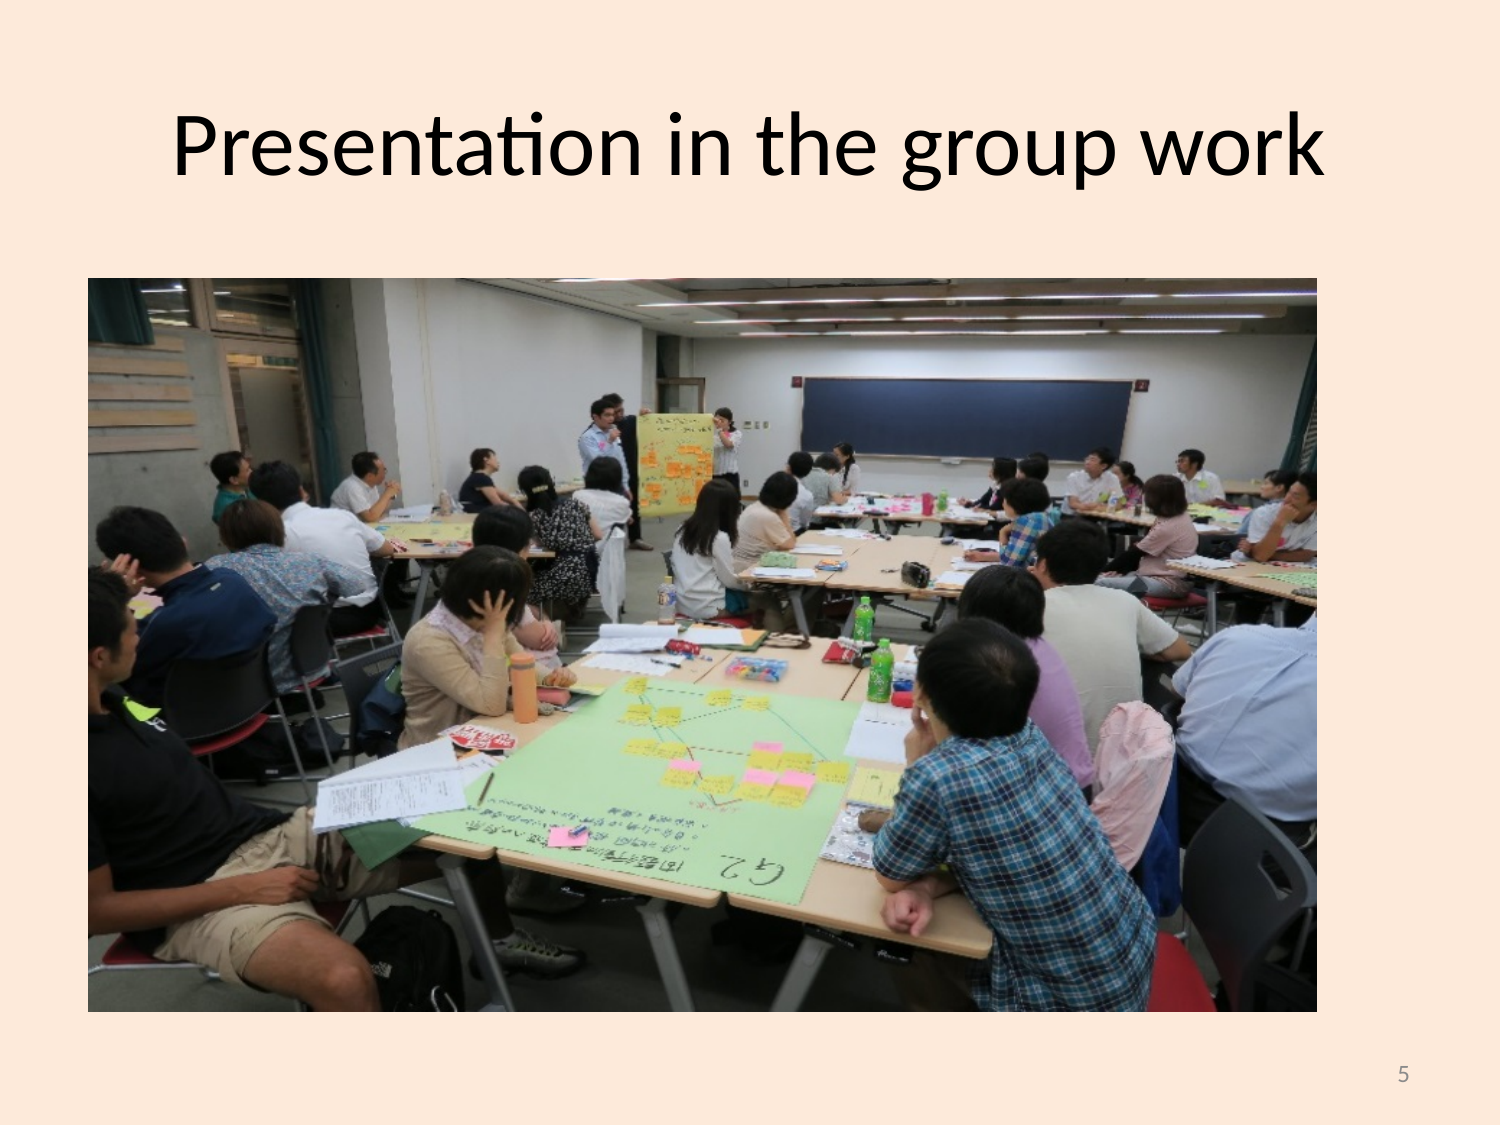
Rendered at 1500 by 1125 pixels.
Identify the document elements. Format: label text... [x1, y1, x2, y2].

slide_number 5 [1074, 1042, 1425, 1103]
title Presentation in the group work [75, 45, 1425, 233]
picture [88, 278, 1318, 1012]
